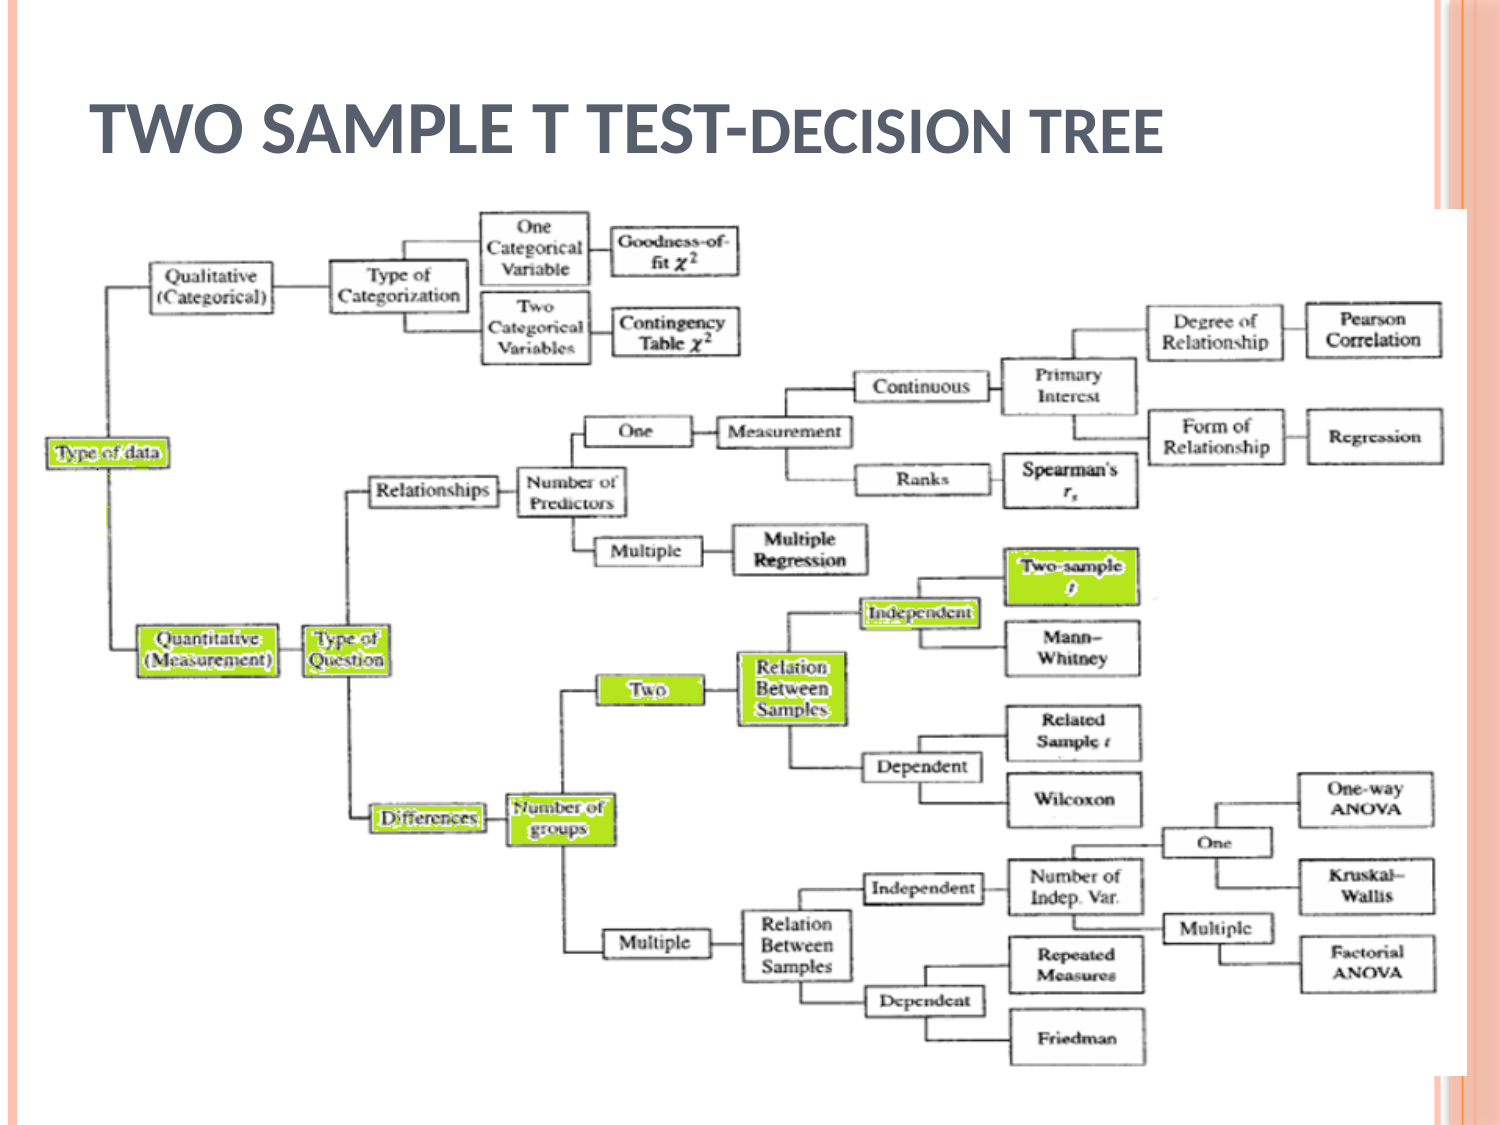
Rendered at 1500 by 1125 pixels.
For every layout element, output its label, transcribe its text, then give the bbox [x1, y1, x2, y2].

text_box Two sample t test-decision tree [75, 0, 1300, 176]
picture [33, 209, 1467, 1076]
